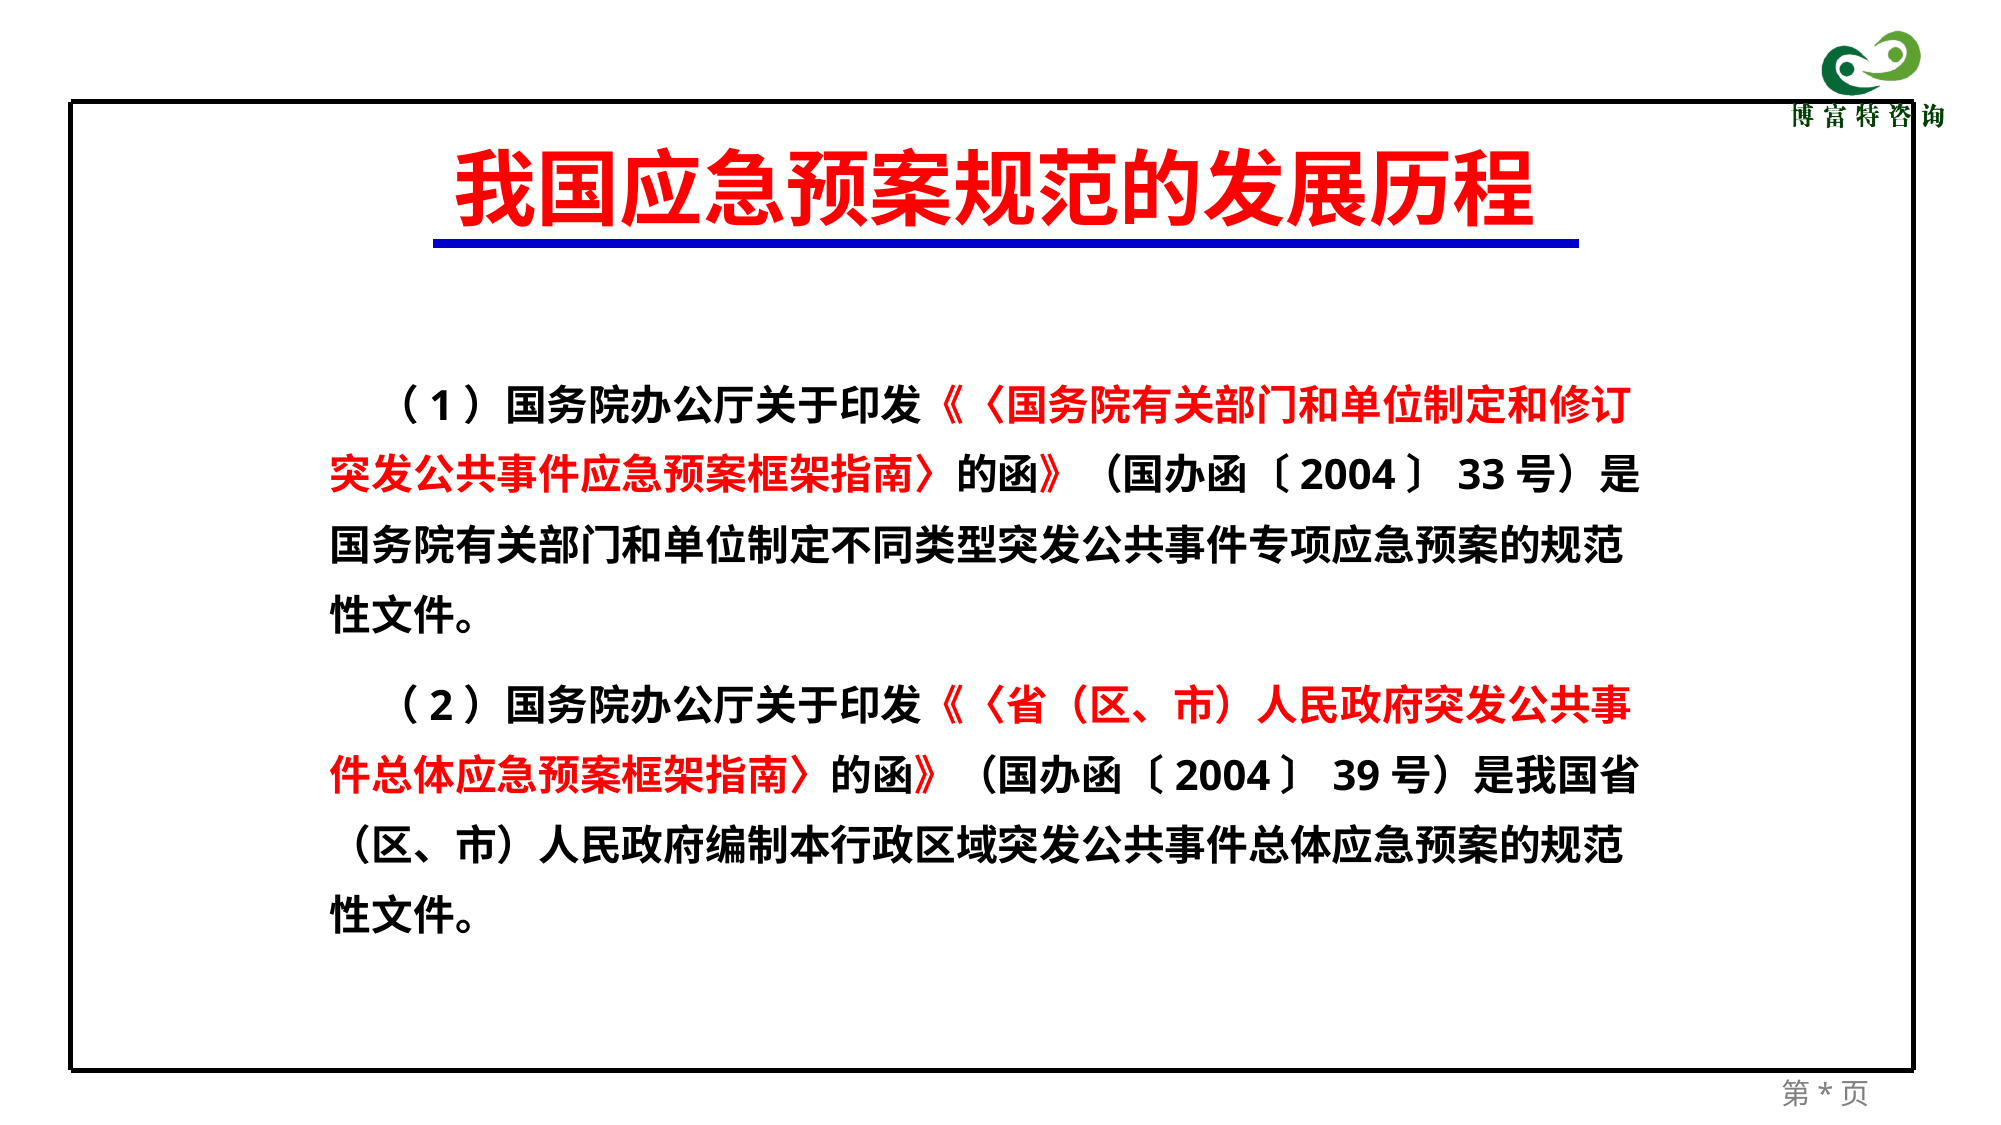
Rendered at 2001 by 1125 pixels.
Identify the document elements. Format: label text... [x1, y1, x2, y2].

picture [1772, 30, 1969, 131]
text_box 我国应急预案规范的发展历程 [438, 128, 1579, 239]
text_box （1）国务院办公厅关于印发《〈国务院有关部门和单位制定和修订突发公共事件应急预案框架指南〉的函》（国办函〔2004〕33号）是国务院有关部门和单位制定不同类型突发公共事件专项应急预案的规范性文件。 （2）国务院办公厅关于印发《〈省（区、市）人民政府突发公共事件总体应急预案框架指南〉的函》（国办函〔2004〕39号）是我国省（区、市）人民政府编制本行政区域突发公共事件总体应急预案的规范性文件。 [326, 290, 1650, 1007]
